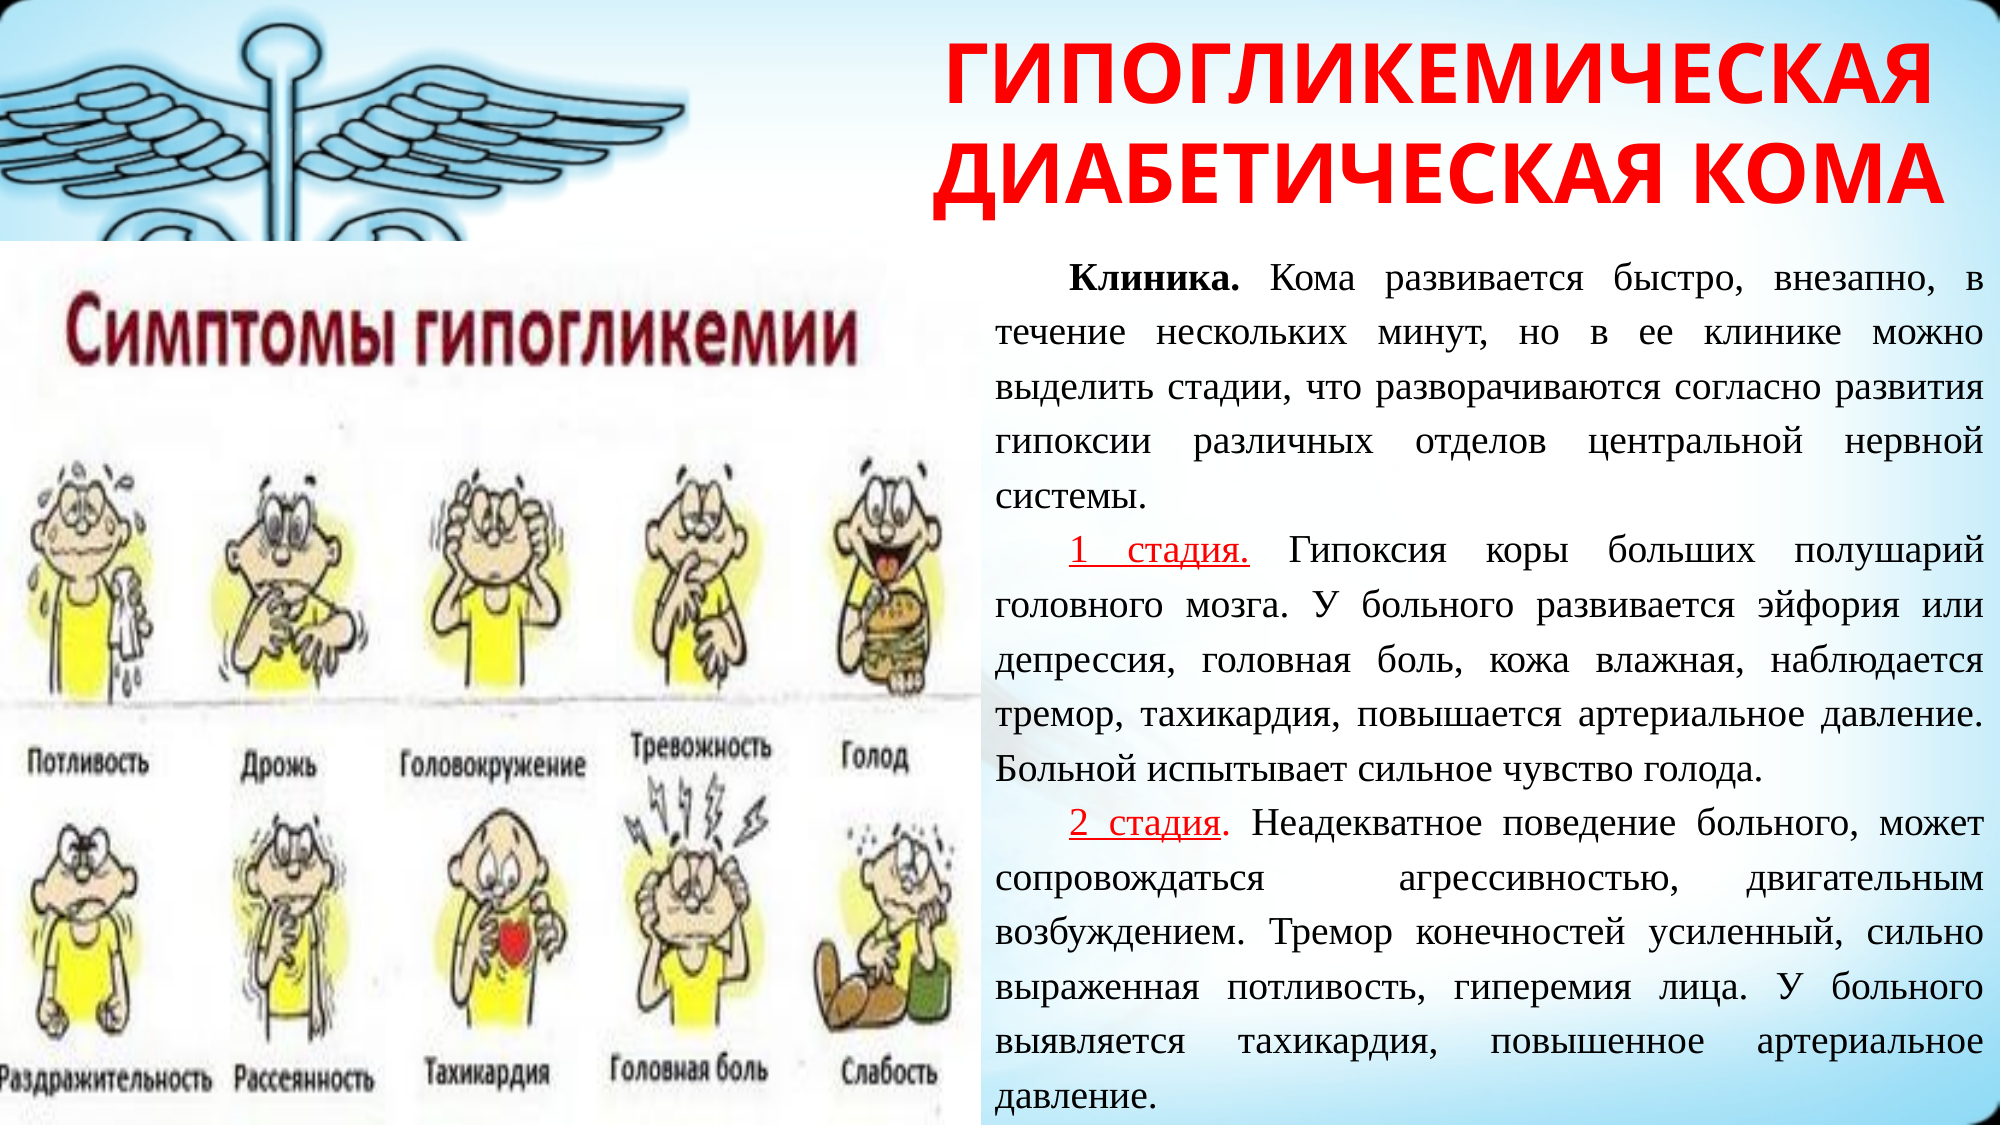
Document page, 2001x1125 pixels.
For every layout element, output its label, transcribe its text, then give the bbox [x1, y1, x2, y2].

picture [0, 0, 879, 240]
text_box Клиника. Кома развивается быстро, внезапно, в течение нескольких минут, но в ее клинике можно выделить стадии, что разворачиваются согласно развития гипоксии различных отделов центральной нервной системы. 1 стадия. Гипоксия коры больших полушарий головного мозга. У больного развивается эйфория или депрессия, головная боль, кожа влажная, наблюдается тремор, тахикардия, повышается артериальное давление. Больной испытывает сильное чувство голода. 2 стадия. Неадекватное поведение больного, может сопровождаться агрессивностью, двигательным возбуждением. Тремор конечностей усиленный, сильно выраженная потливость, гиперемия лица. У больного выявляется тахикардия, повышенное артериальное давление. [980, 235, 2000, 1124]
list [0, 240, 981, 1125]
title ГИПОГЛИКЕМИЧЕСКАЯ ДИАБЕТИЧЕСКАЯ КОМА [879, 0, 2000, 240]
